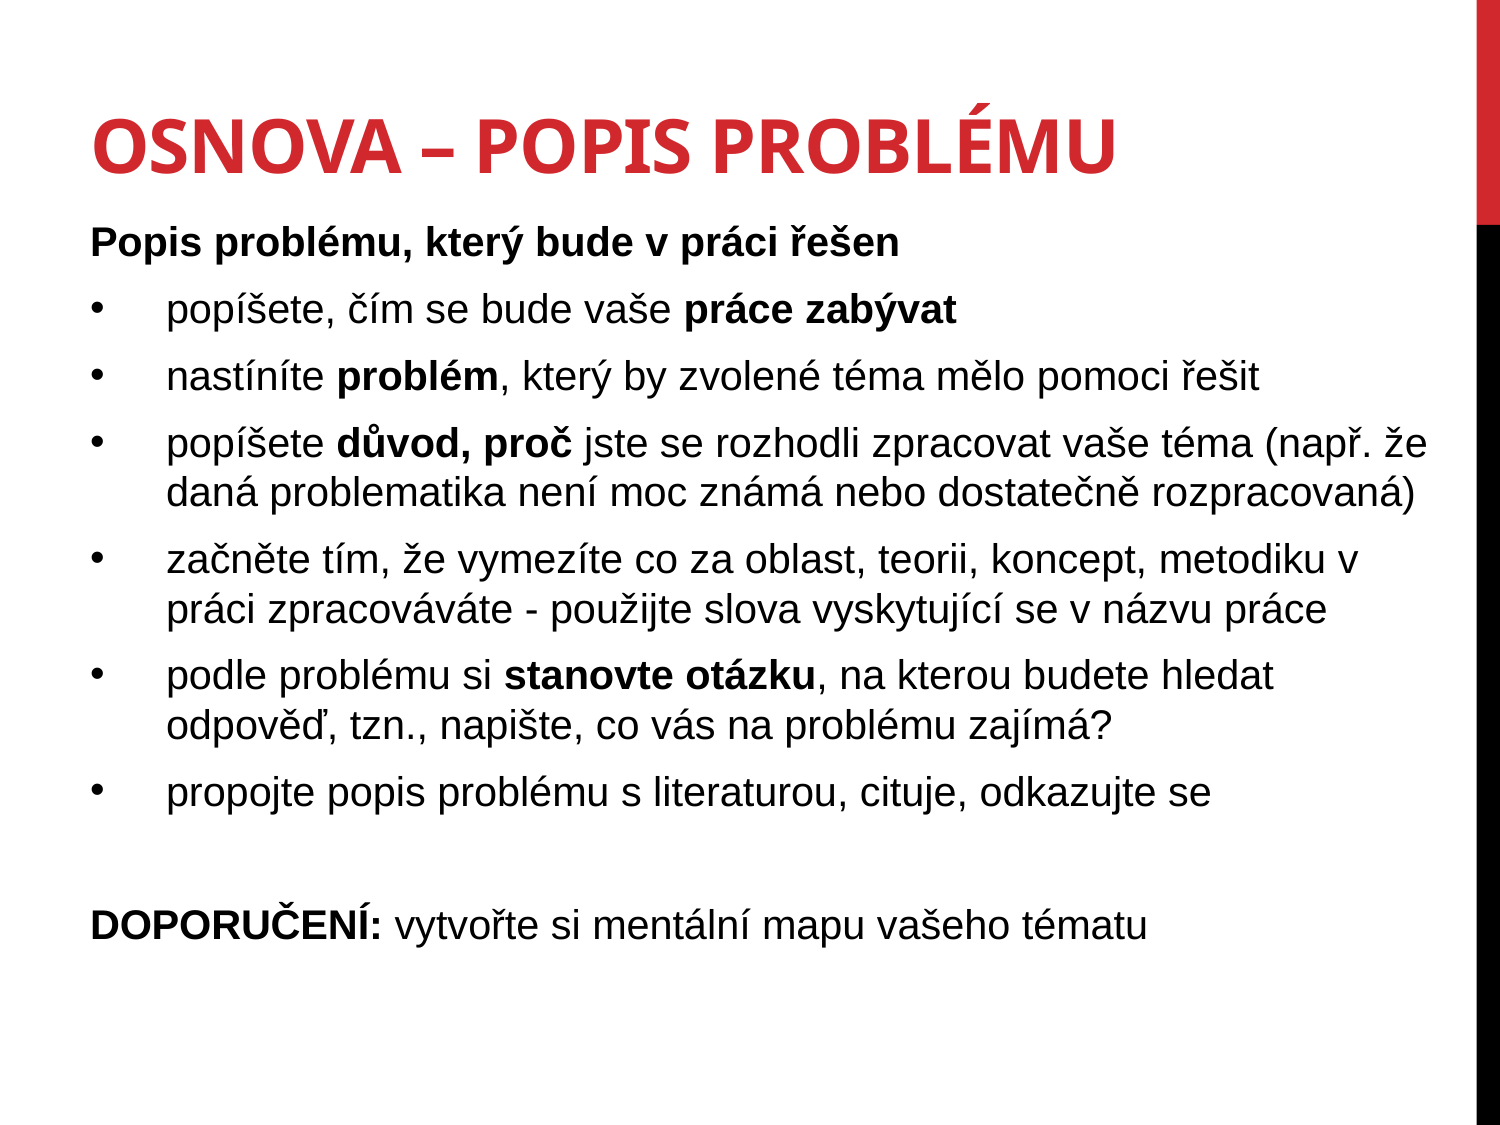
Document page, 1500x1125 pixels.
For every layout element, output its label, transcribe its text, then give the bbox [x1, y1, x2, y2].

title Osnova – popis problému [75, 45, 1425, 197]
list Popis problému, který bude v práci řešen popíšete, čím se bude vaše práce zabývat nastíníte problém, který by zvolené téma mělo pomoci řešit popíšete důvod, proč jste se rozhodli zpracovat vaše téma (např. že daná problematika není moc známá nebo dostatečně rozpracovaná) začněte tím, že vymezíte co za oblast, teorii, koncept, metodiku v práci zpracováváte - použijte slova vyskytující se v názvu práce podle problému si stanovte otázku, na kterou budete hledat odpověď, tzn., napište, co vás na problému zajímá? propojte popis problému s literaturou, cituje, odkazujte se DOPORUČENÍ: vytvořte si mentální mapu vašeho tématu [75, 208, 1447, 1005]
